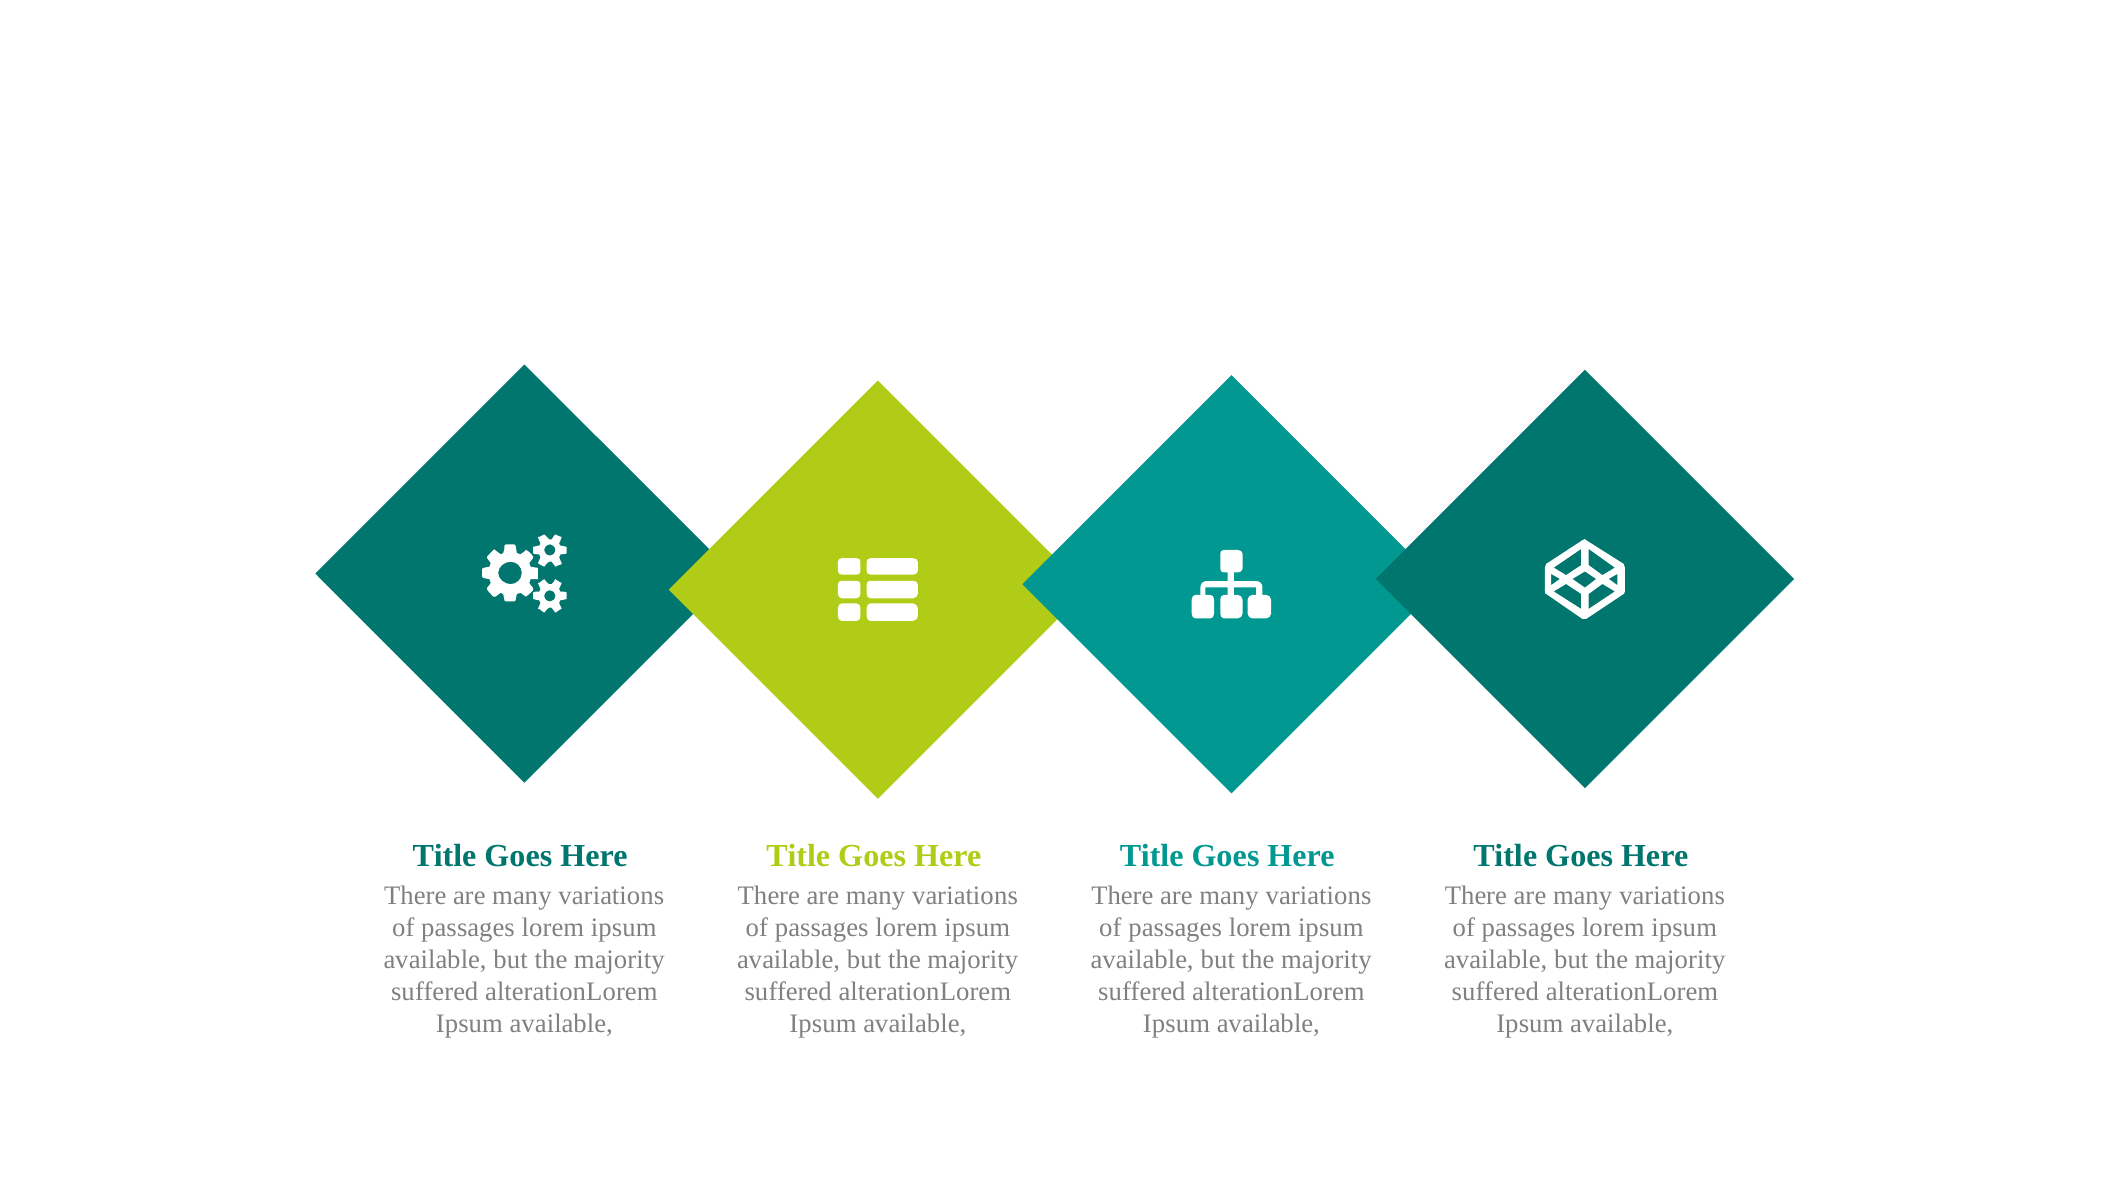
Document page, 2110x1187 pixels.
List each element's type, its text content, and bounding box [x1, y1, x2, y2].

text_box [1022, 375, 1441, 794]
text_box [668, 380, 1088, 799]
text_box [315, 364, 734, 783]
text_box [1375, 369, 1795, 789]
text_box Title Goes Here There are many variations of passages lorem ipsum available, but the majority suffered alterationLorem Ipsum available, [707, 833, 1049, 1039]
text_box Title Goes Here There are many variations of passages lorem ipsum available, but the majority suffered alterationLorem Ipsum available, [1061, 833, 1402, 1039]
text_box Title Goes Here There are many variations of passages lorem ipsum available, but the majority suffered alterationLorem Ipsum available, [1414, 833, 1756, 1039]
text_box Title Goes Here There are many variations of passages lorem ipsum available, but the majority suffered alterationLorem Ipsum available, [347, 833, 702, 1039]
